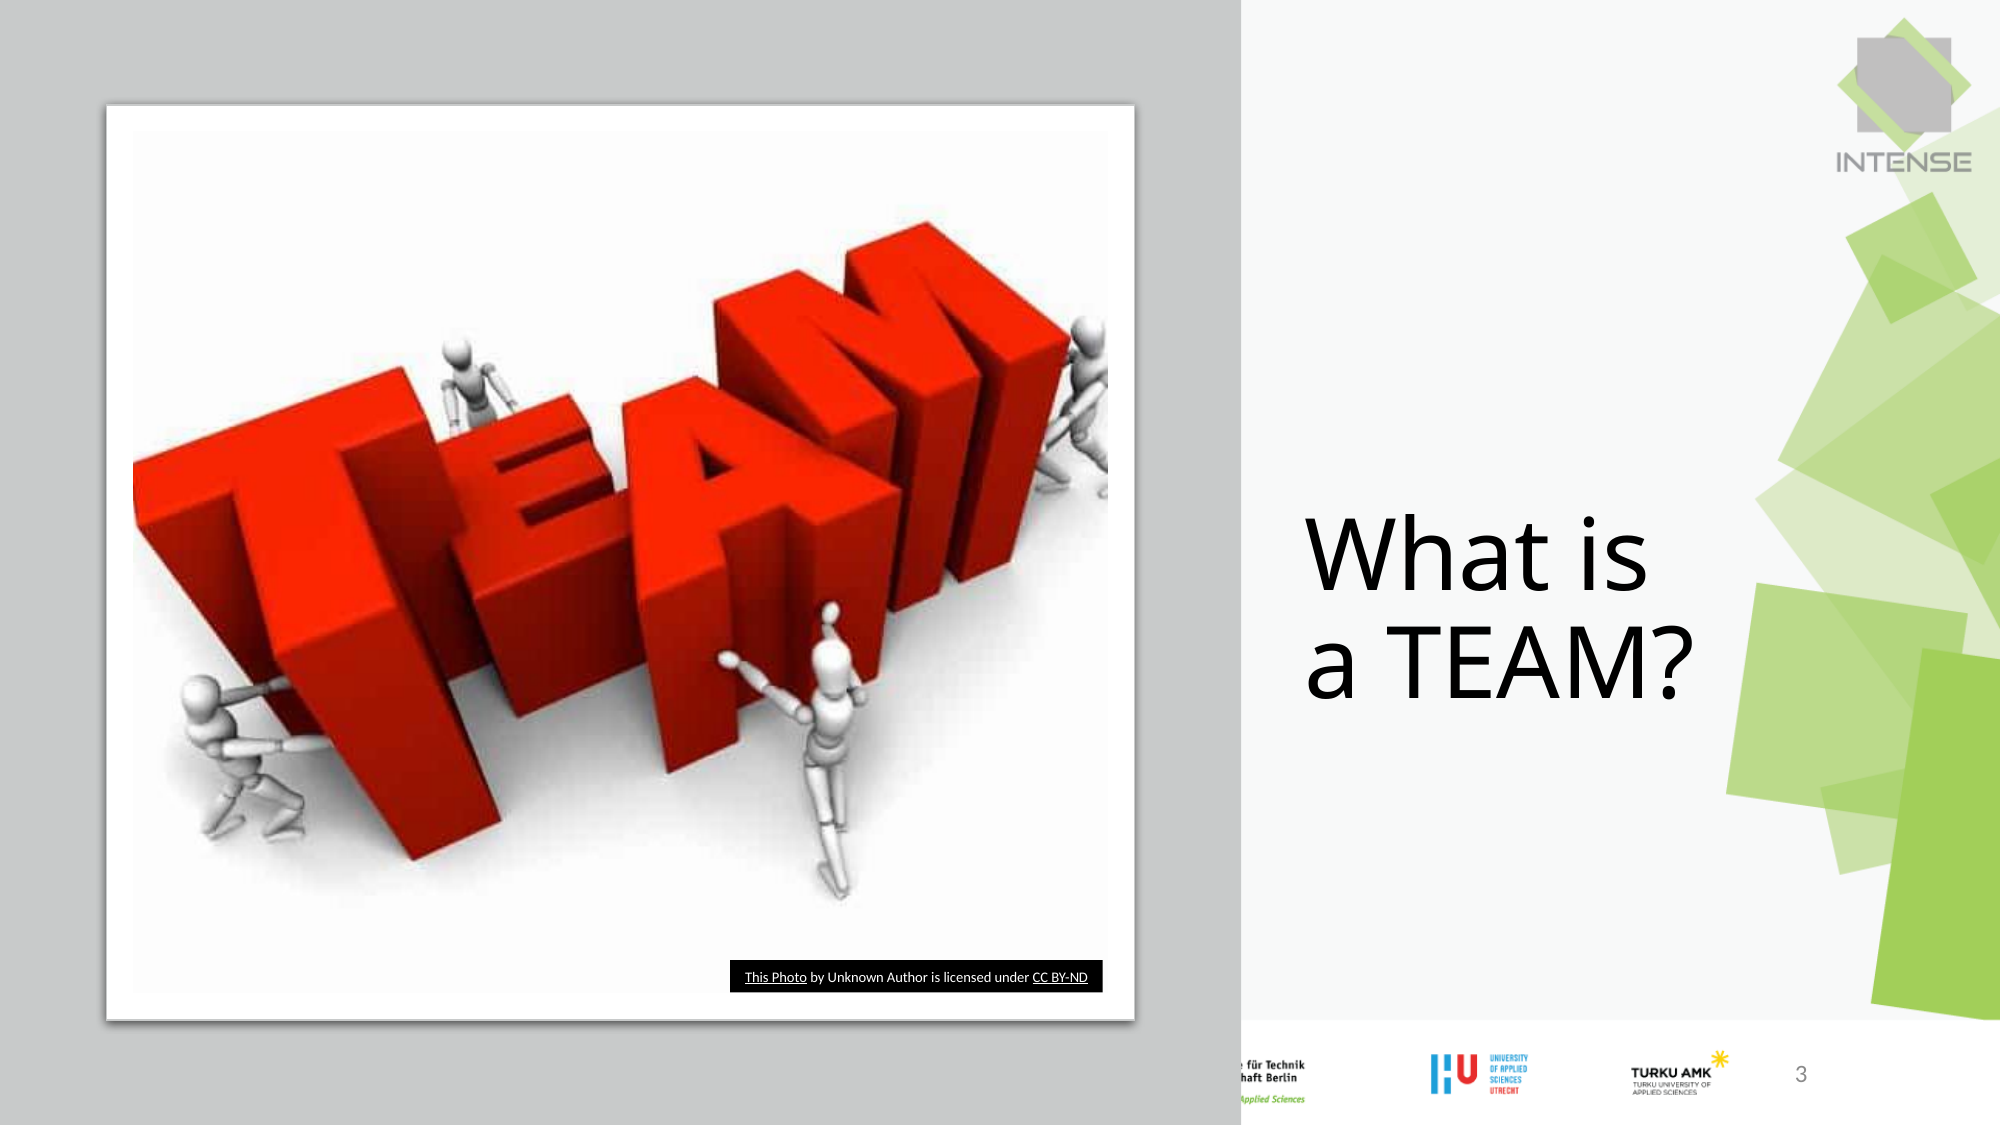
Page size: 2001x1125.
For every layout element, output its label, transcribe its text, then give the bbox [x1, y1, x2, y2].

slide_number 3 [1779, 1042, 1893, 1103]
picture [1242, 0, 2000, 1125]
text_box [106, 104, 1135, 1021]
title What is a TEAM? [1289, 104, 1895, 728]
picture [133, 131, 1108, 993]
text_box [0, 0, 1242, 1125]
